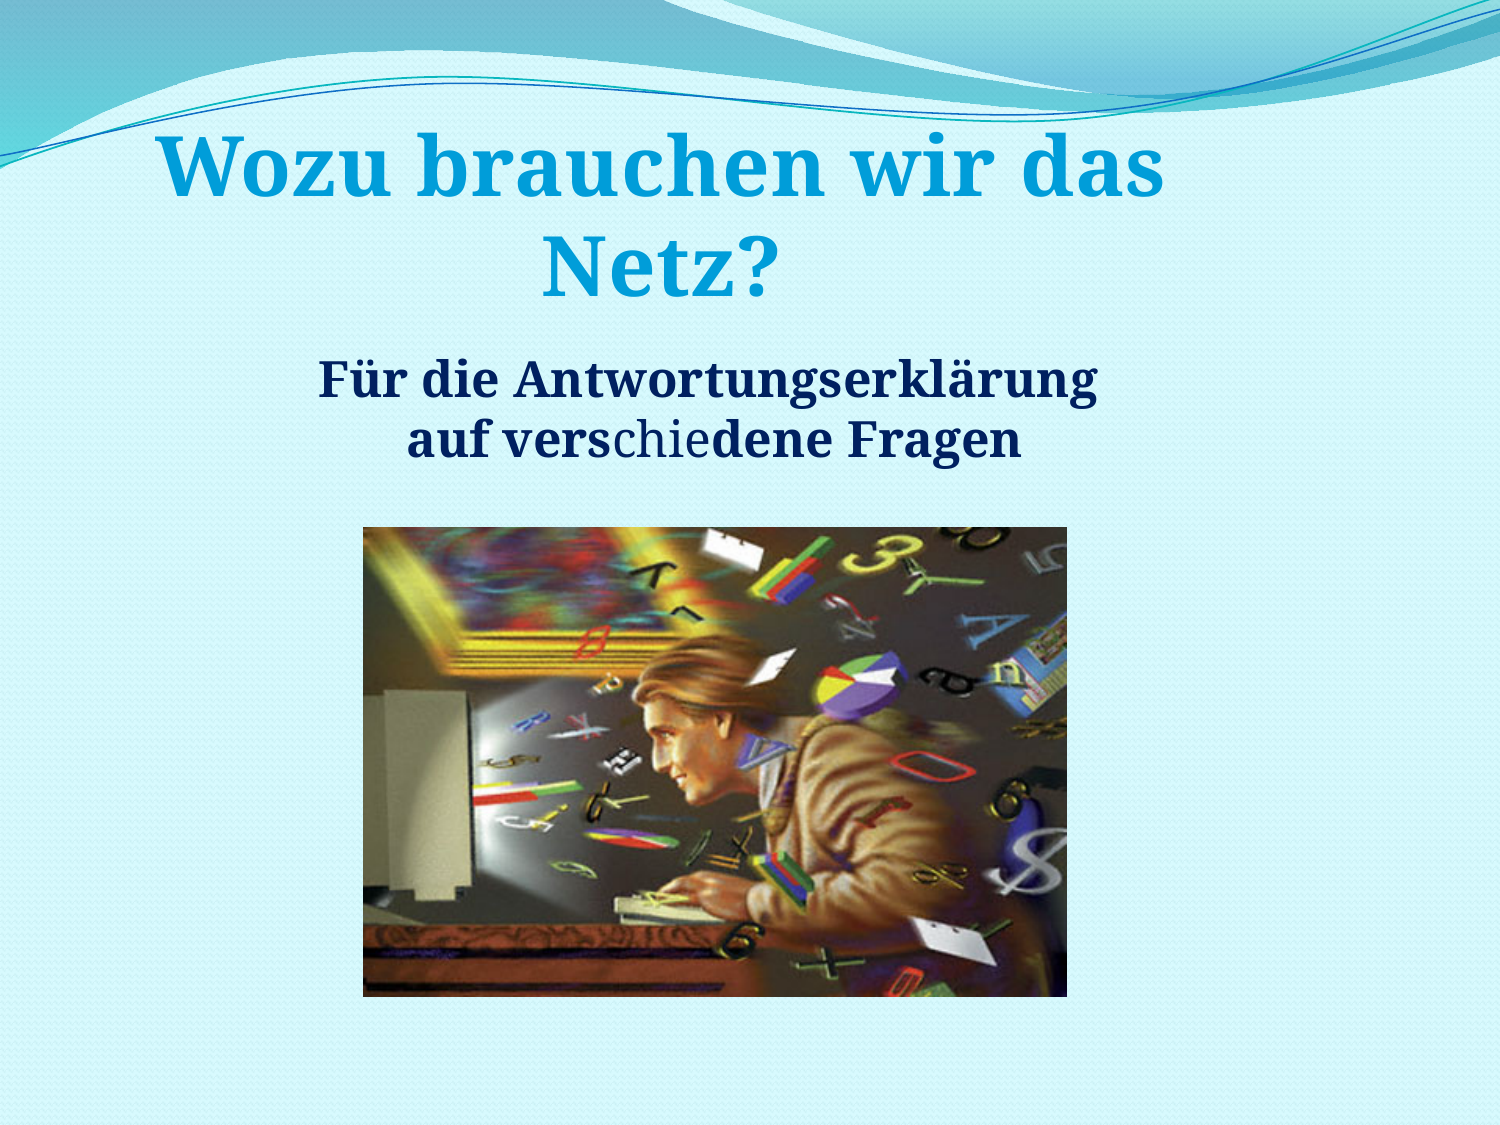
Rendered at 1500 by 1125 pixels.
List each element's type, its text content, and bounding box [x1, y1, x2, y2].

text_box Für die Antwortungserklärung auf verschiedene Fragen [199, 339, 1231, 475]
text_box Wozu brauchen wir das Netz? [58, 105, 1266, 321]
picture [362, 527, 1067, 997]
